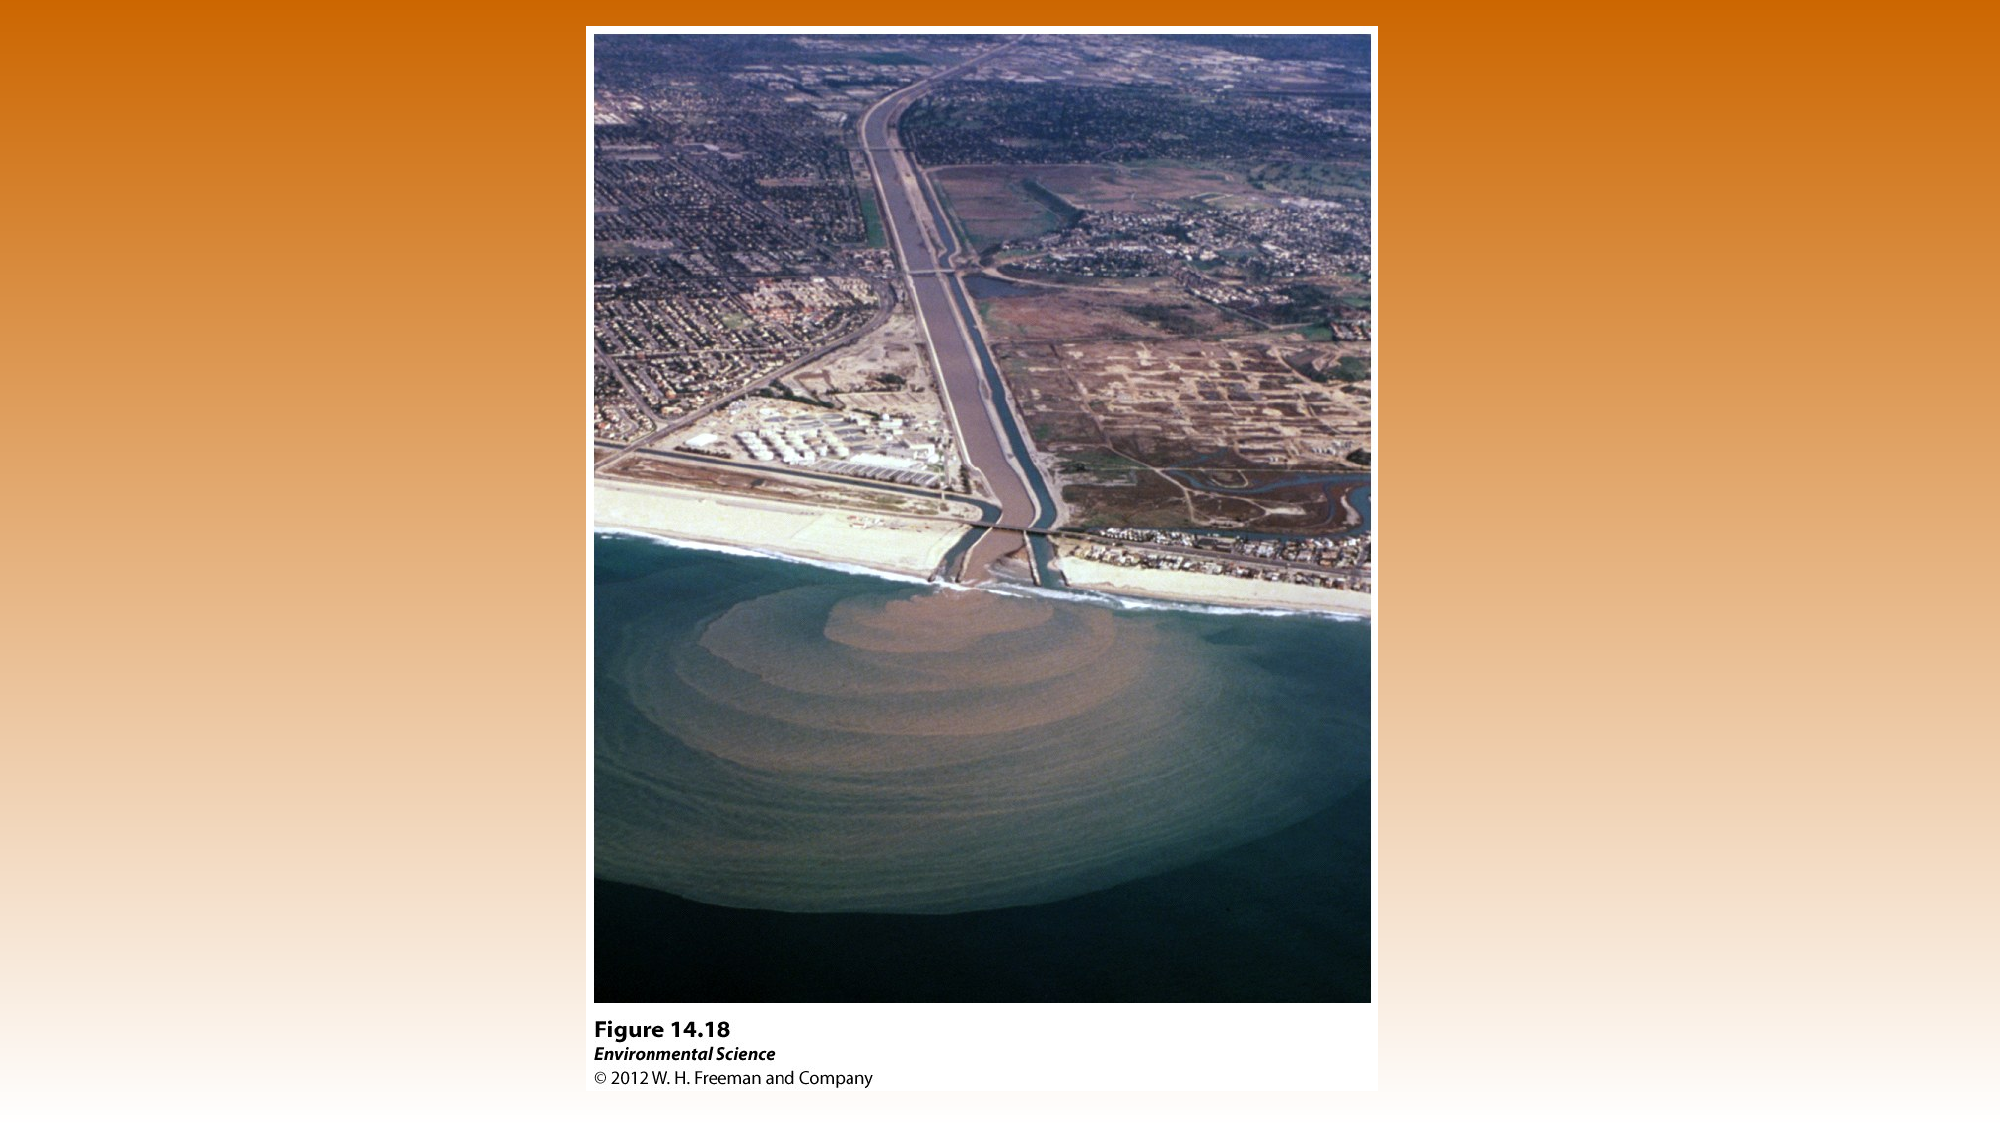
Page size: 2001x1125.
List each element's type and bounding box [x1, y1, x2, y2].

picture [586, 26, 1379, 1092]
